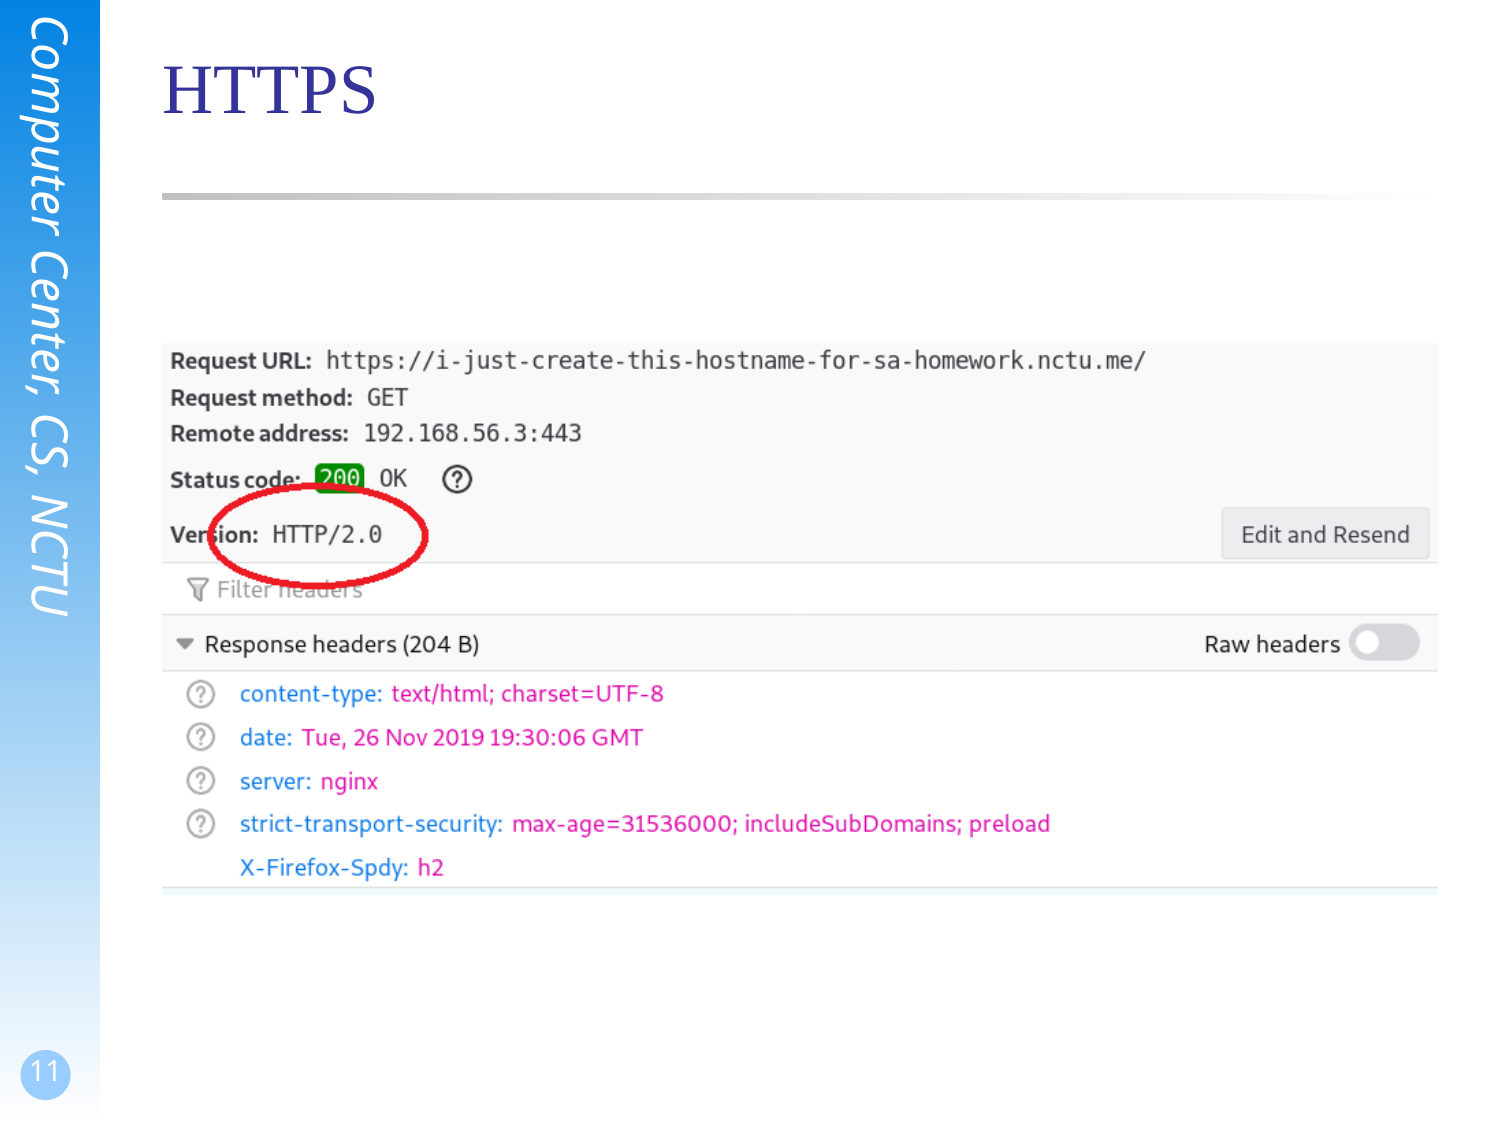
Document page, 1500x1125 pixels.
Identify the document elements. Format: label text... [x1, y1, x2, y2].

title HTTPS [162, 42, 1438, 231]
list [162, 343, 1438, 895]
